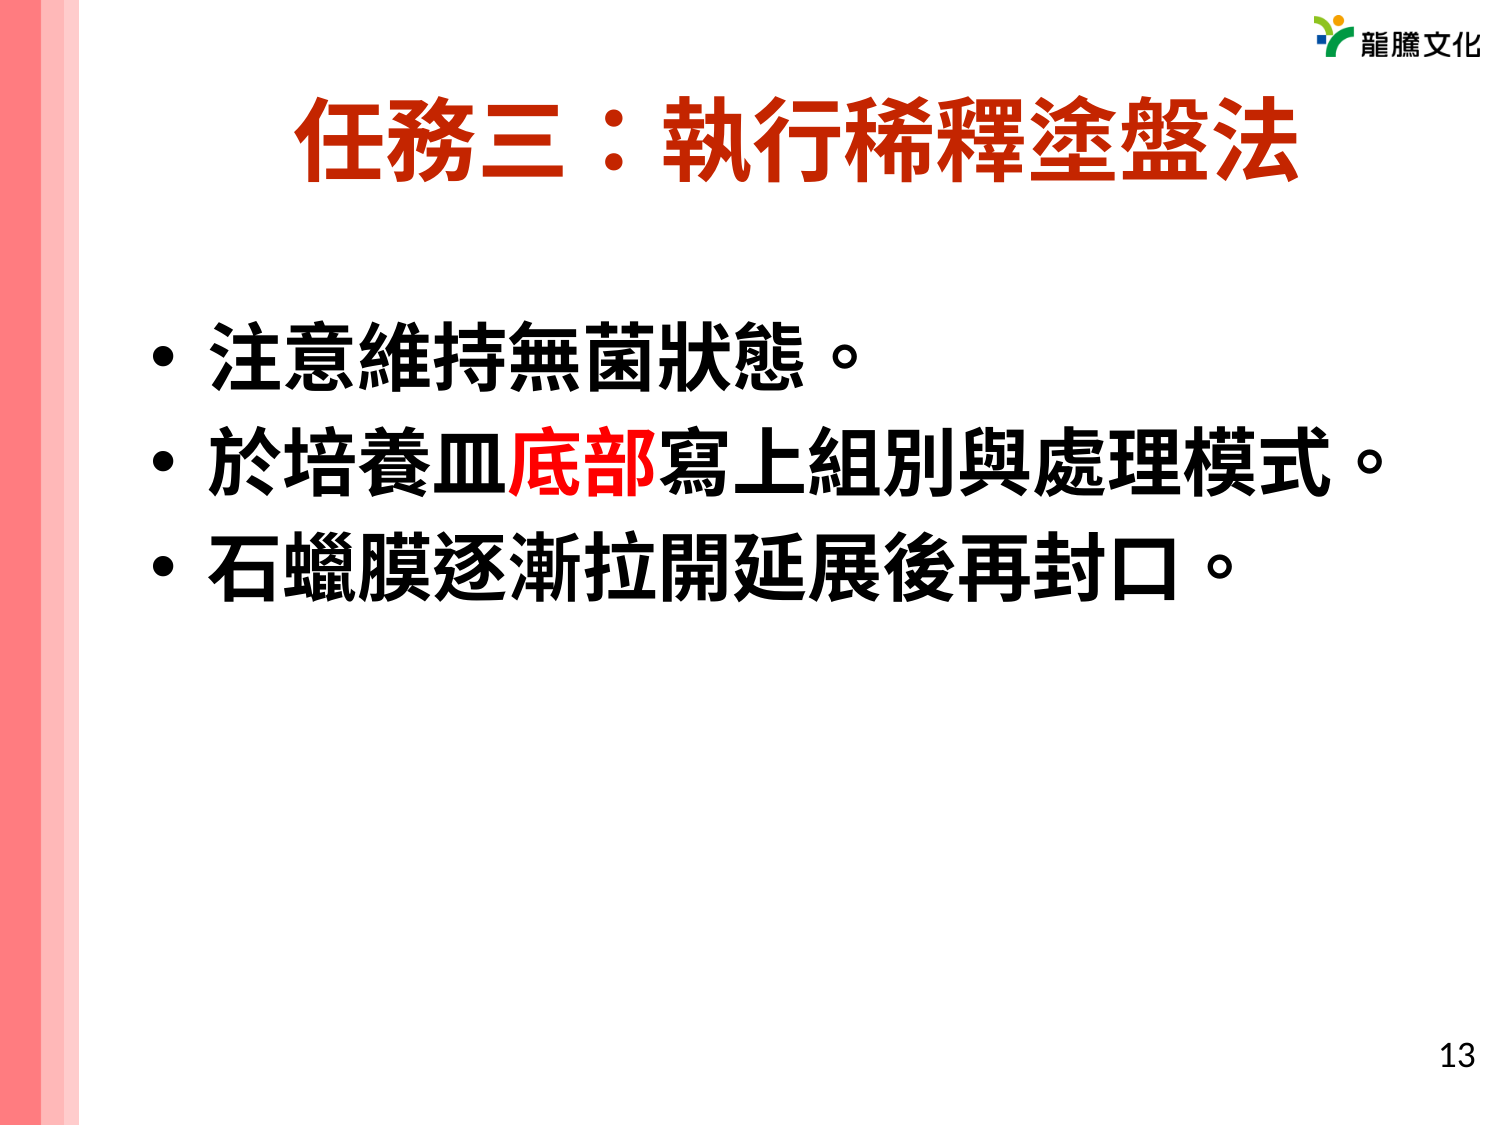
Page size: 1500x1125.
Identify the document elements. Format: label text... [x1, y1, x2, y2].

picture [1314, 15, 1480, 57]
text_box 任務三：執行稀釋塗盤法 [173, 75, 1424, 201]
text_box 13 [1423, 1023, 1500, 1083]
list 注意維持無菌狀態。 於培養皿底部寫上組別與處理模式。 石蠟膜逐漸拉開延展後再封口。 [135, 302, 1463, 668]
